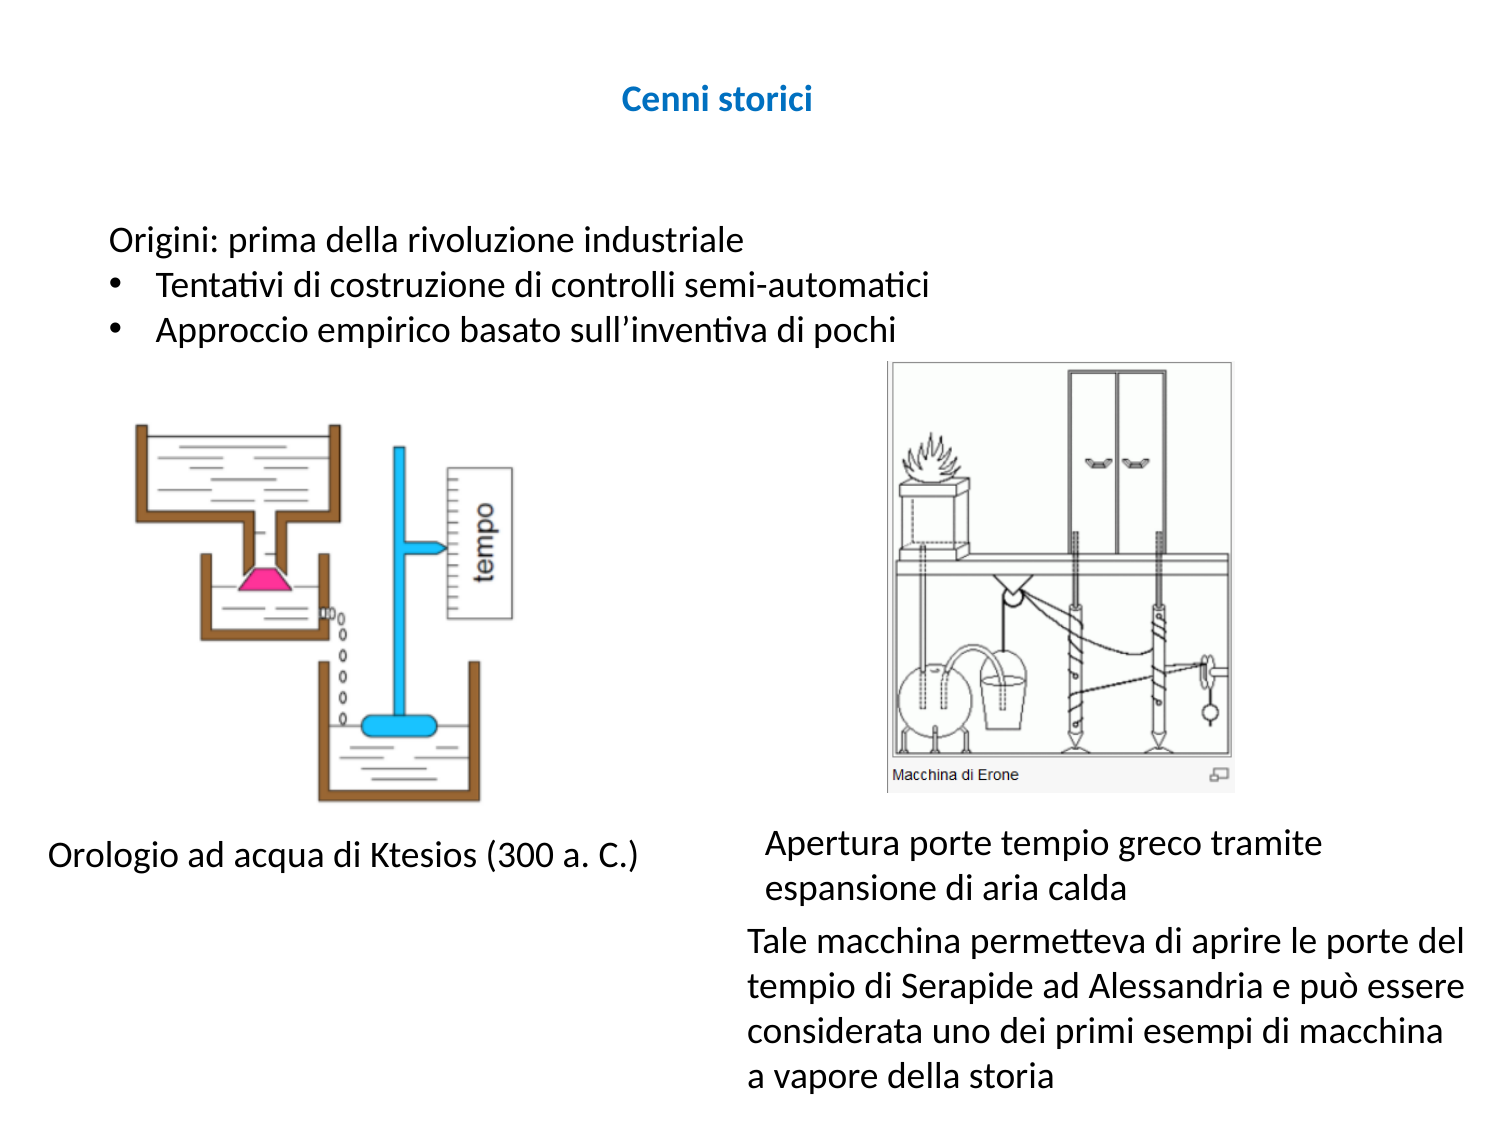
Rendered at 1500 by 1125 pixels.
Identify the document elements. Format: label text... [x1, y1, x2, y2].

text_box Orologio ad acqua di Ktesios (300 a. C.) [33, 822, 655, 882]
text_box Origini: prima della rivoluzione industriale Tentativi di costruzione di controlli semi-automatici Approccio empirico basato sull’inventiva di pochi [93, 208, 946, 358]
picture [887, 361, 1235, 794]
picture [111, 400, 524, 823]
text_box Cenni storici [607, 66, 829, 127]
text_box Tale macchina permetteva di aprire le porte del tempio di Serapide ad Alessandria e può essere considerata uno dei primi esempi di macchina a vapore della storia [732, 908, 1483, 1104]
text_box Apertura porte tempio greco tramite espansione di aria calda [750, 810, 1400, 908]
